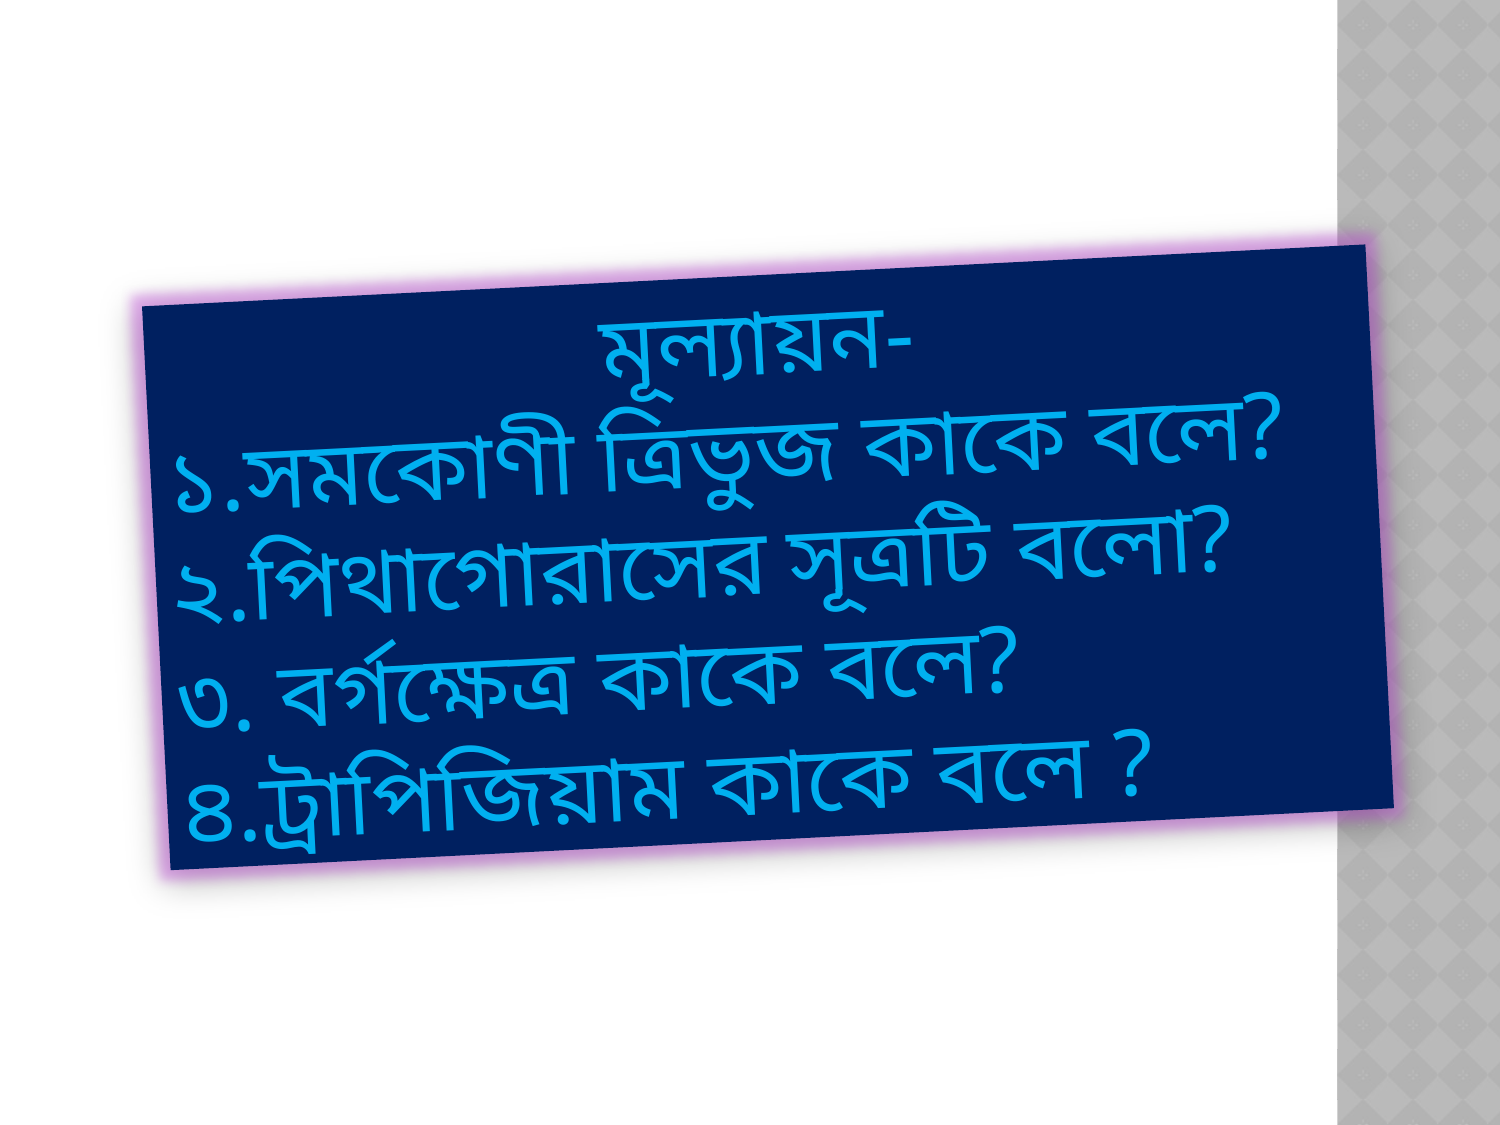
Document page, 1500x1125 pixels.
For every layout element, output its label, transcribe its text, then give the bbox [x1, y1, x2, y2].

text_box মূল্যায়ন- ১.সমকোণী ত্রিভুজ কাকে বলে? ২.পিথাগোরাসের সূত্রটি বলো? ৩. বর্গক্ষেত্র কাকে বলে? ৪.ট্রাপিজিয়াম কাকে বলে ? [142, 244, 1394, 871]
